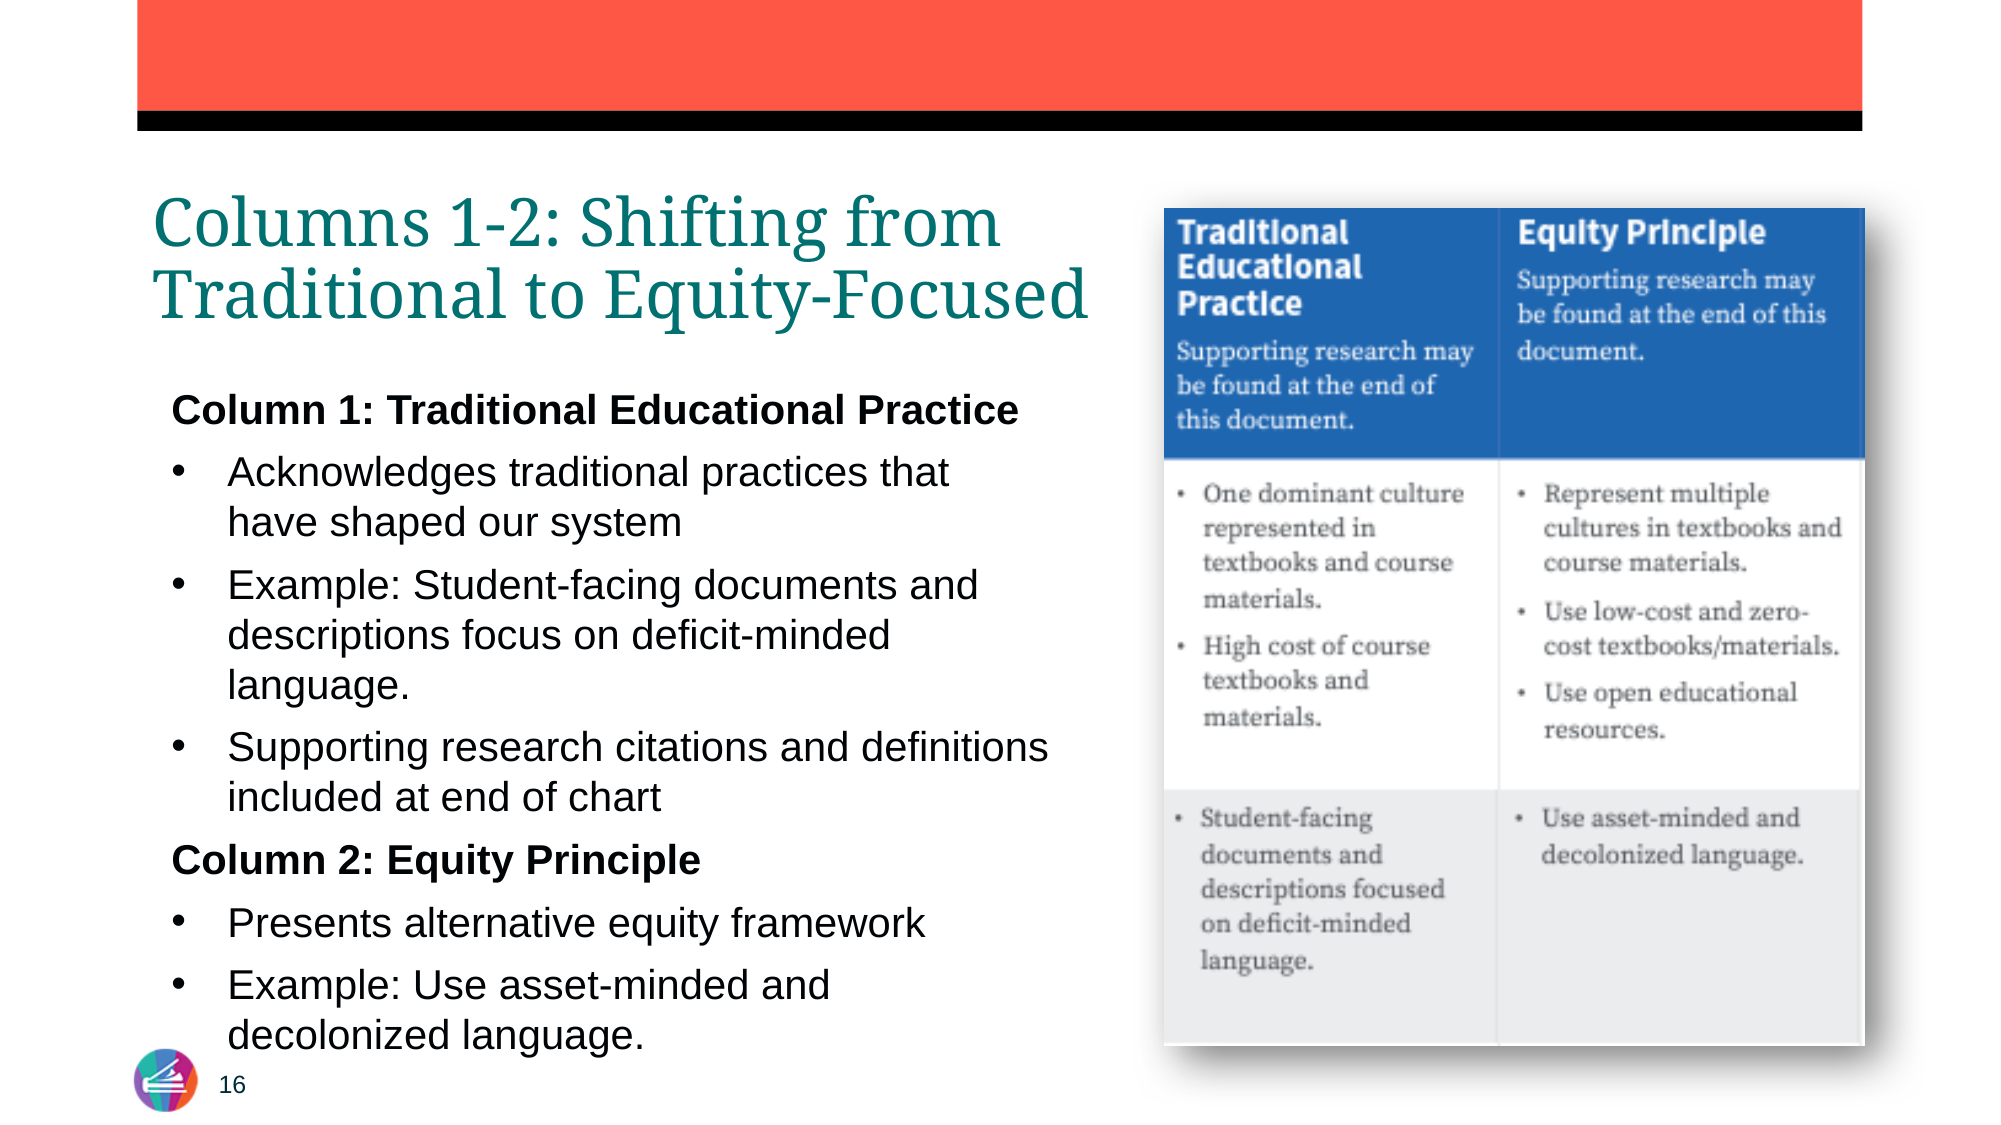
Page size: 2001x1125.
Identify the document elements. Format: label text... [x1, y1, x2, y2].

list Column 1: Traditional Educational Practice Acknowledges traditional practices that have shaped our system Example: Student-facing documents and descriptions focus on deficit-minded language. Supporting research citations and definitions included at end of chart Column 2: Equity Principle Presents alternative equity framework Example: Use asset-minded and decolonized language. [137, 375, 1066, 1044]
picture [1164, 208, 1865, 1046]
picture [131, 1046, 200, 1115]
title Columns 1-2: Shifting from Traditional to Equity-Focused [137, 166, 1162, 355]
